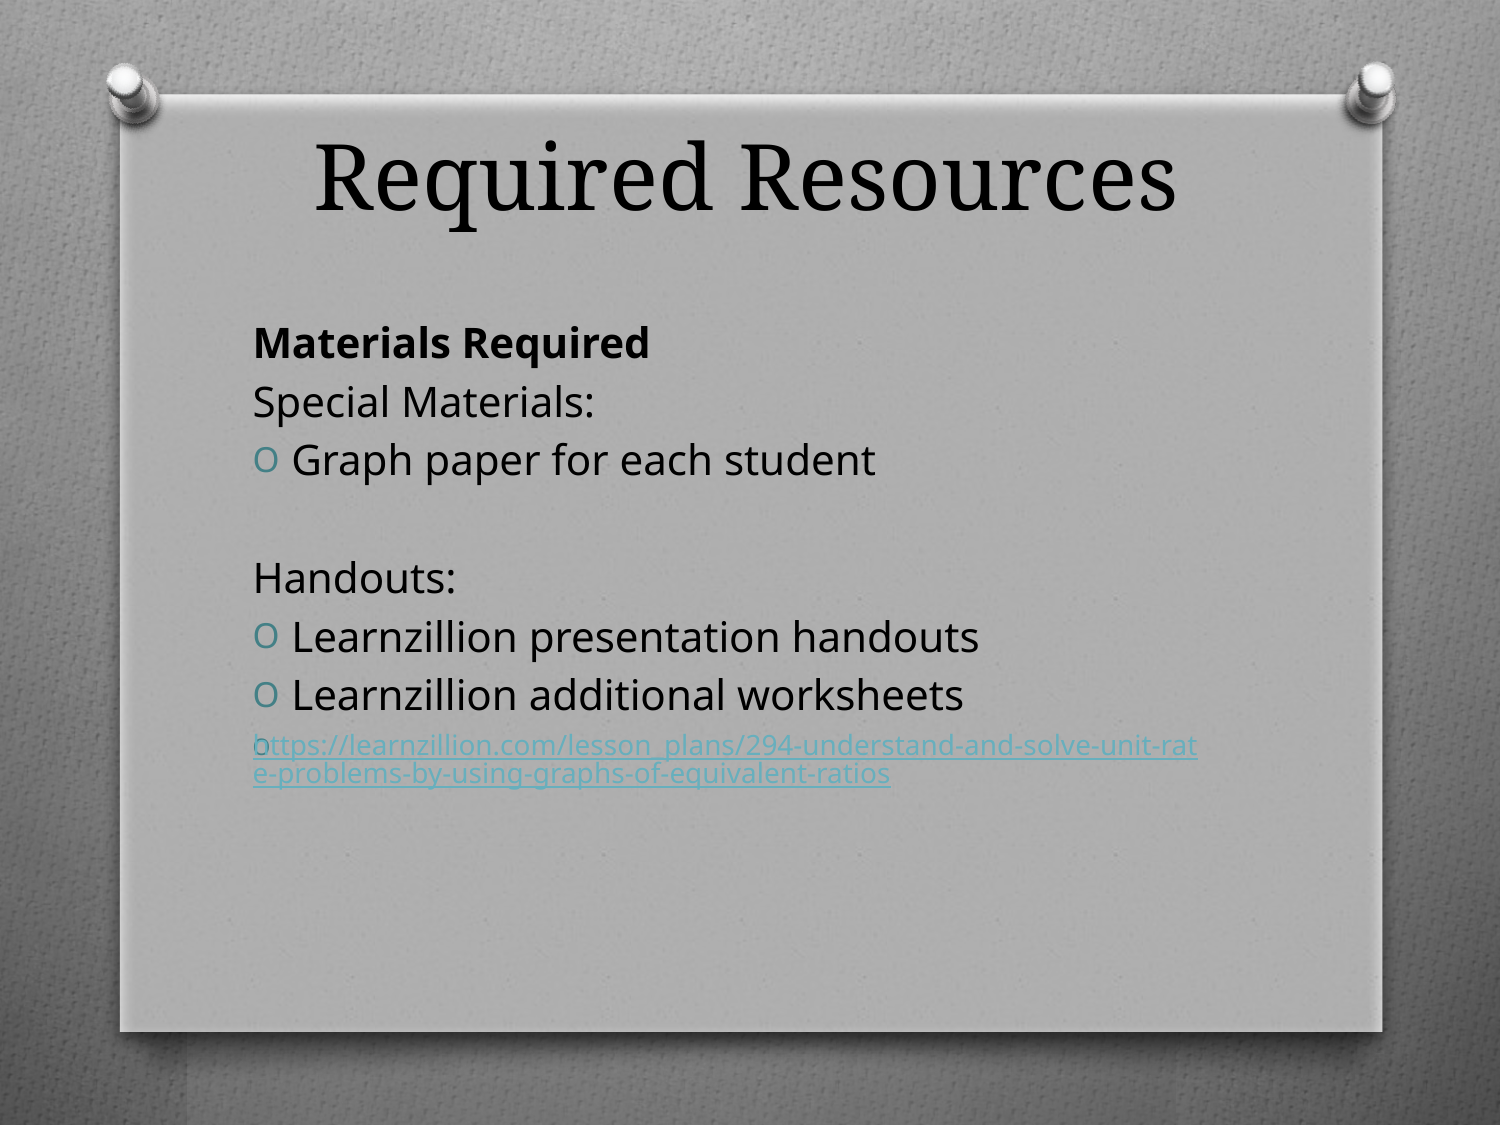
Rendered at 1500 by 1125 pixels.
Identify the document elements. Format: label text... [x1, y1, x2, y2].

title Required Resources [174, 75, 1318, 273]
list Materials Required Special Materials: Graph paper for each student Handouts: Learnzillion presentation handouts Learnzillion additional worksheets https://learnzillion.com/lesson_plans/294-understand-and-solve-unit-rate-problems-by-using-graphs-of-equivalent-ratios [237, 249, 1254, 842]
picture [1317, 35, 1439, 156]
picture [75, 29, 198, 153]
